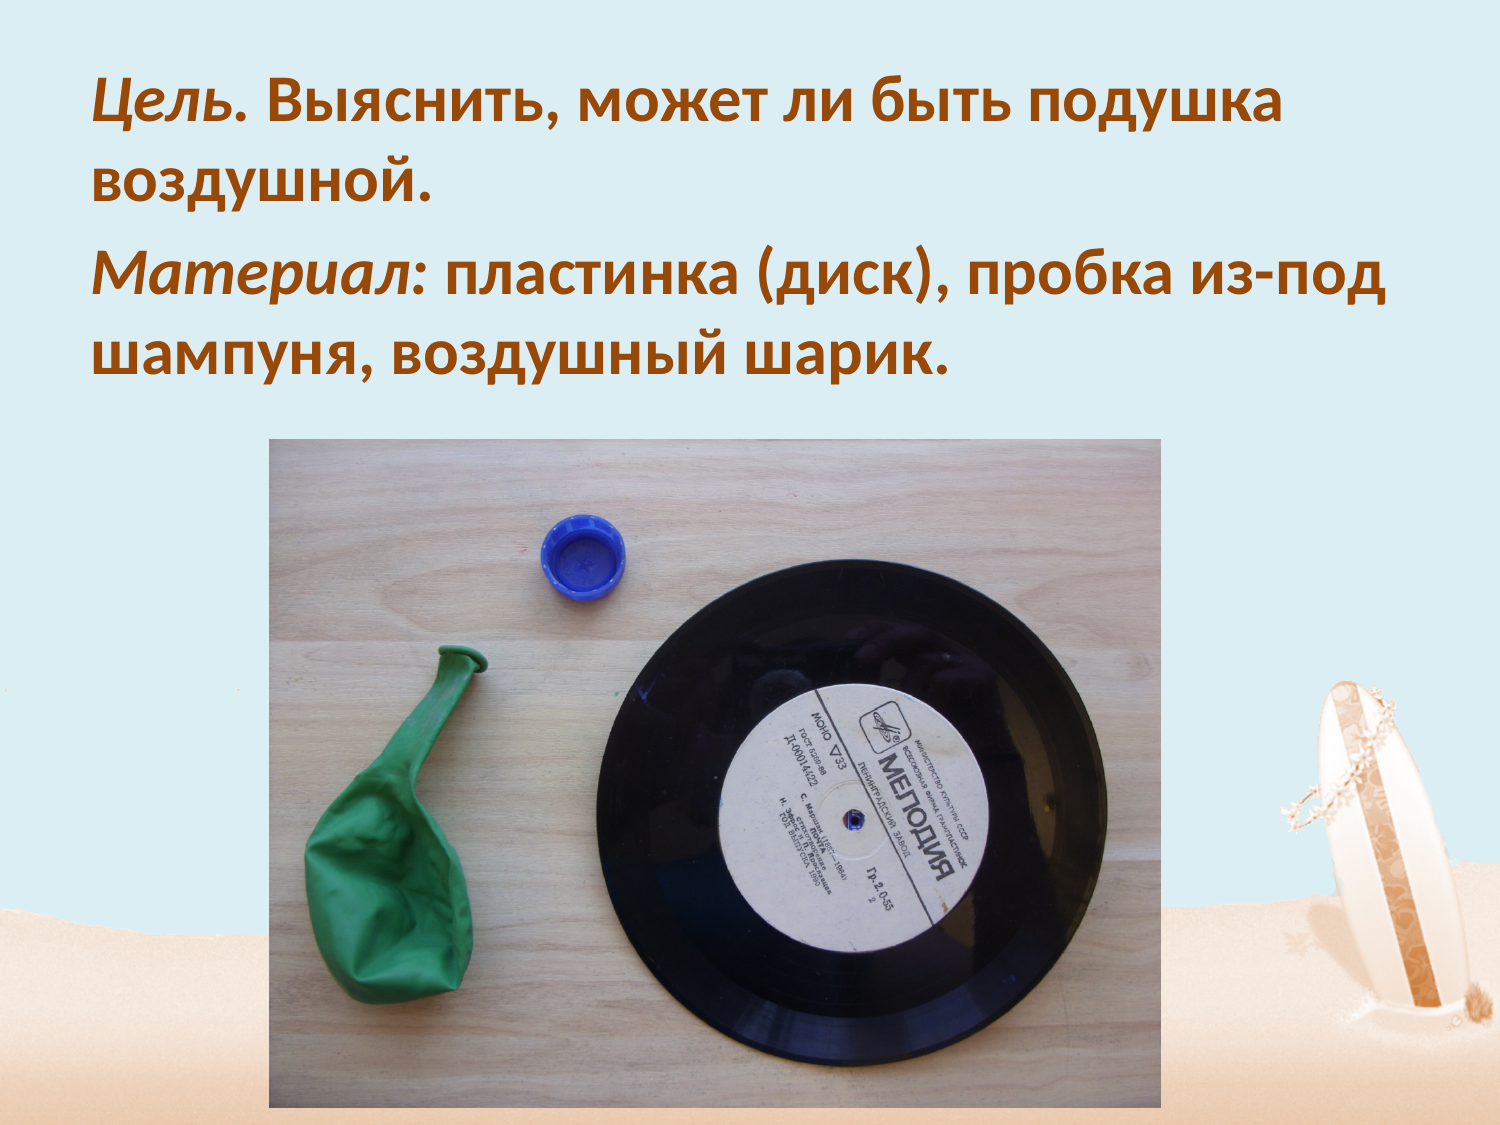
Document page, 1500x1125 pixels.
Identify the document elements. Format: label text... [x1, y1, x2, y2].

list Цель. Выяснить, может ли быть подушка воздушной. Материал: пластинка (диск), пробка из-под шампуня, воздушный шарик. [75, 46, 1425, 1005]
picture [269, 439, 1161, 1108]
